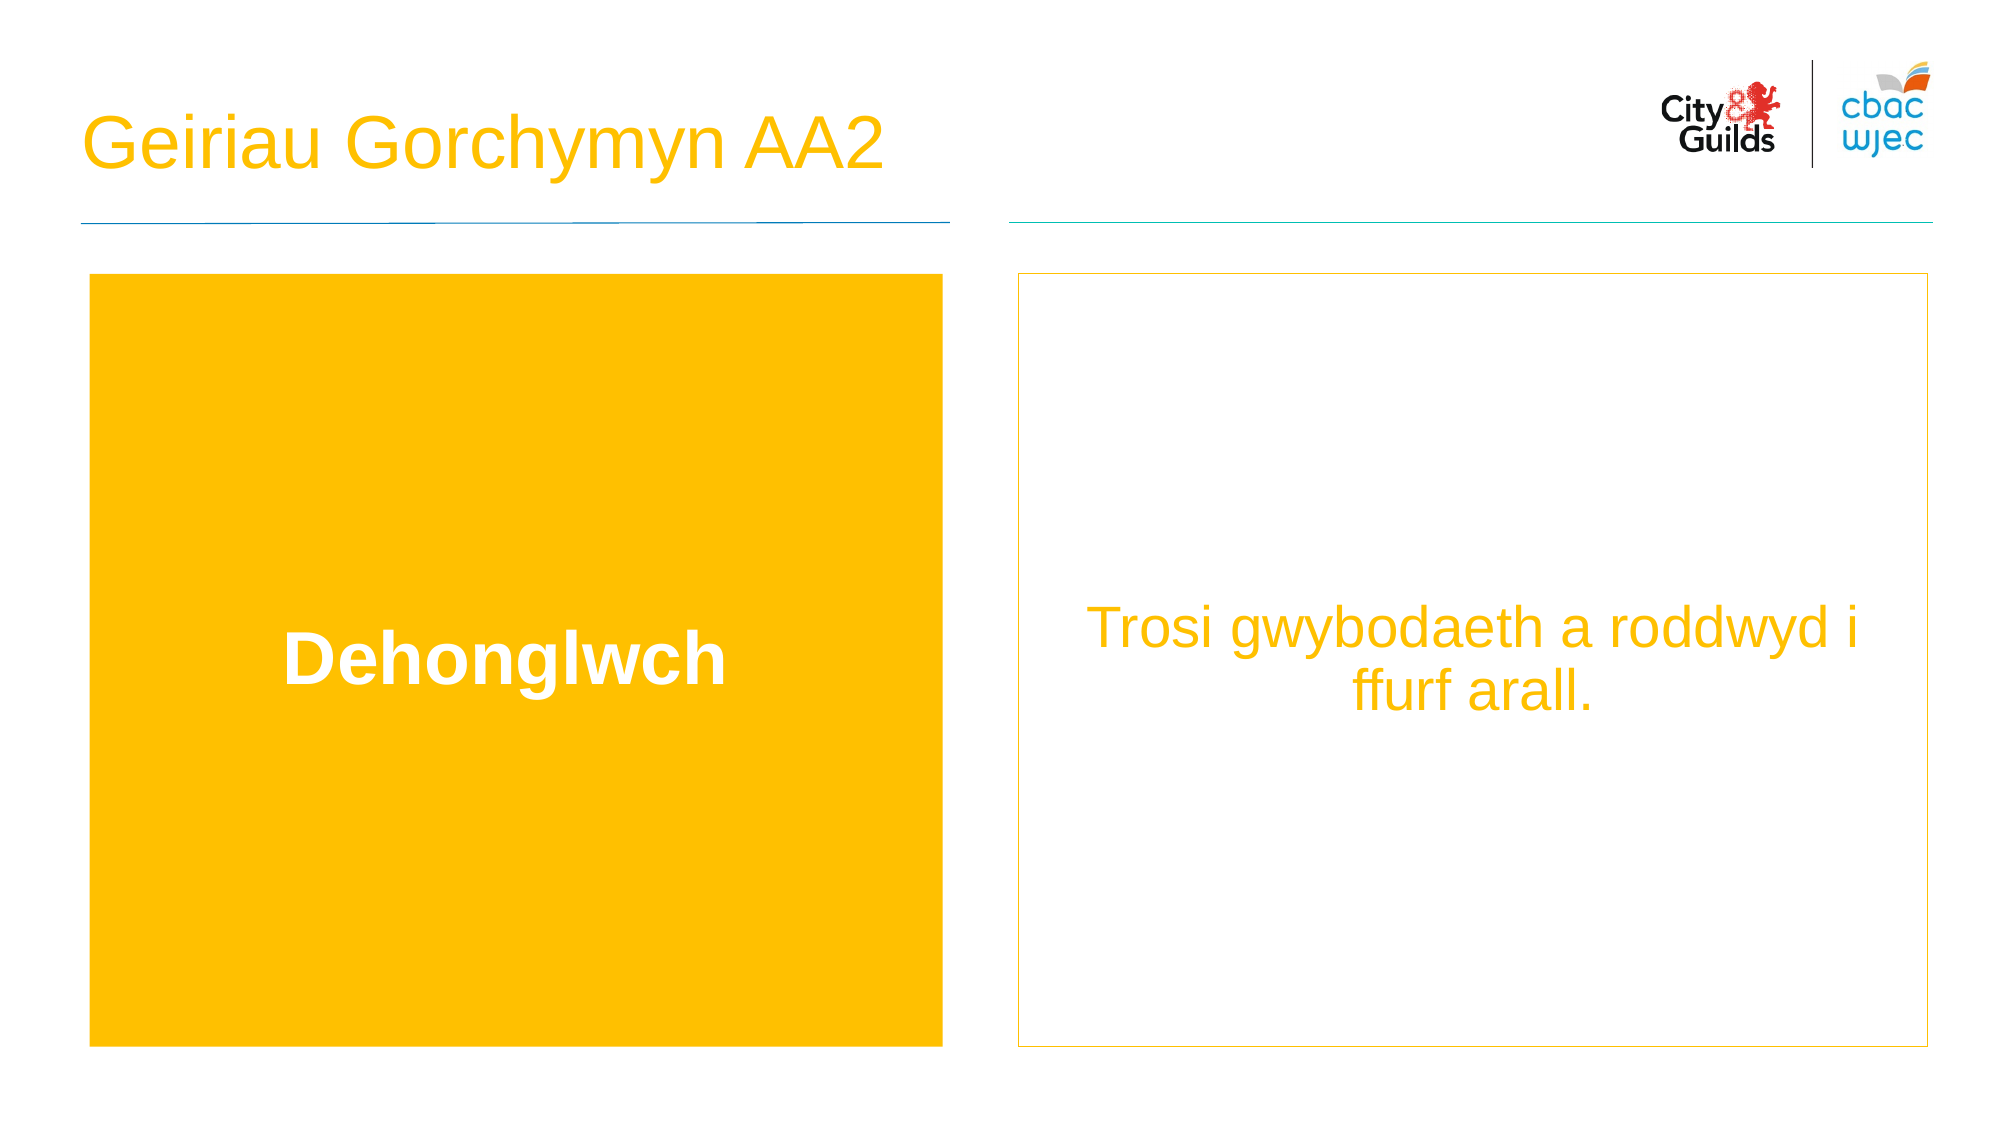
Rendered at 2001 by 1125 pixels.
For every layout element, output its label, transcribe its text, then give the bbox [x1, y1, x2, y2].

list Geiriau Gorchymyn AA2 [66, 95, 1581, 192]
list Trosi gwybodaeth a roddwyd i ffurf arall. [1018, 273, 1928, 1047]
list Dehonglwch [89, 273, 943, 1047]
picture [1837, 61, 1934, 158]
